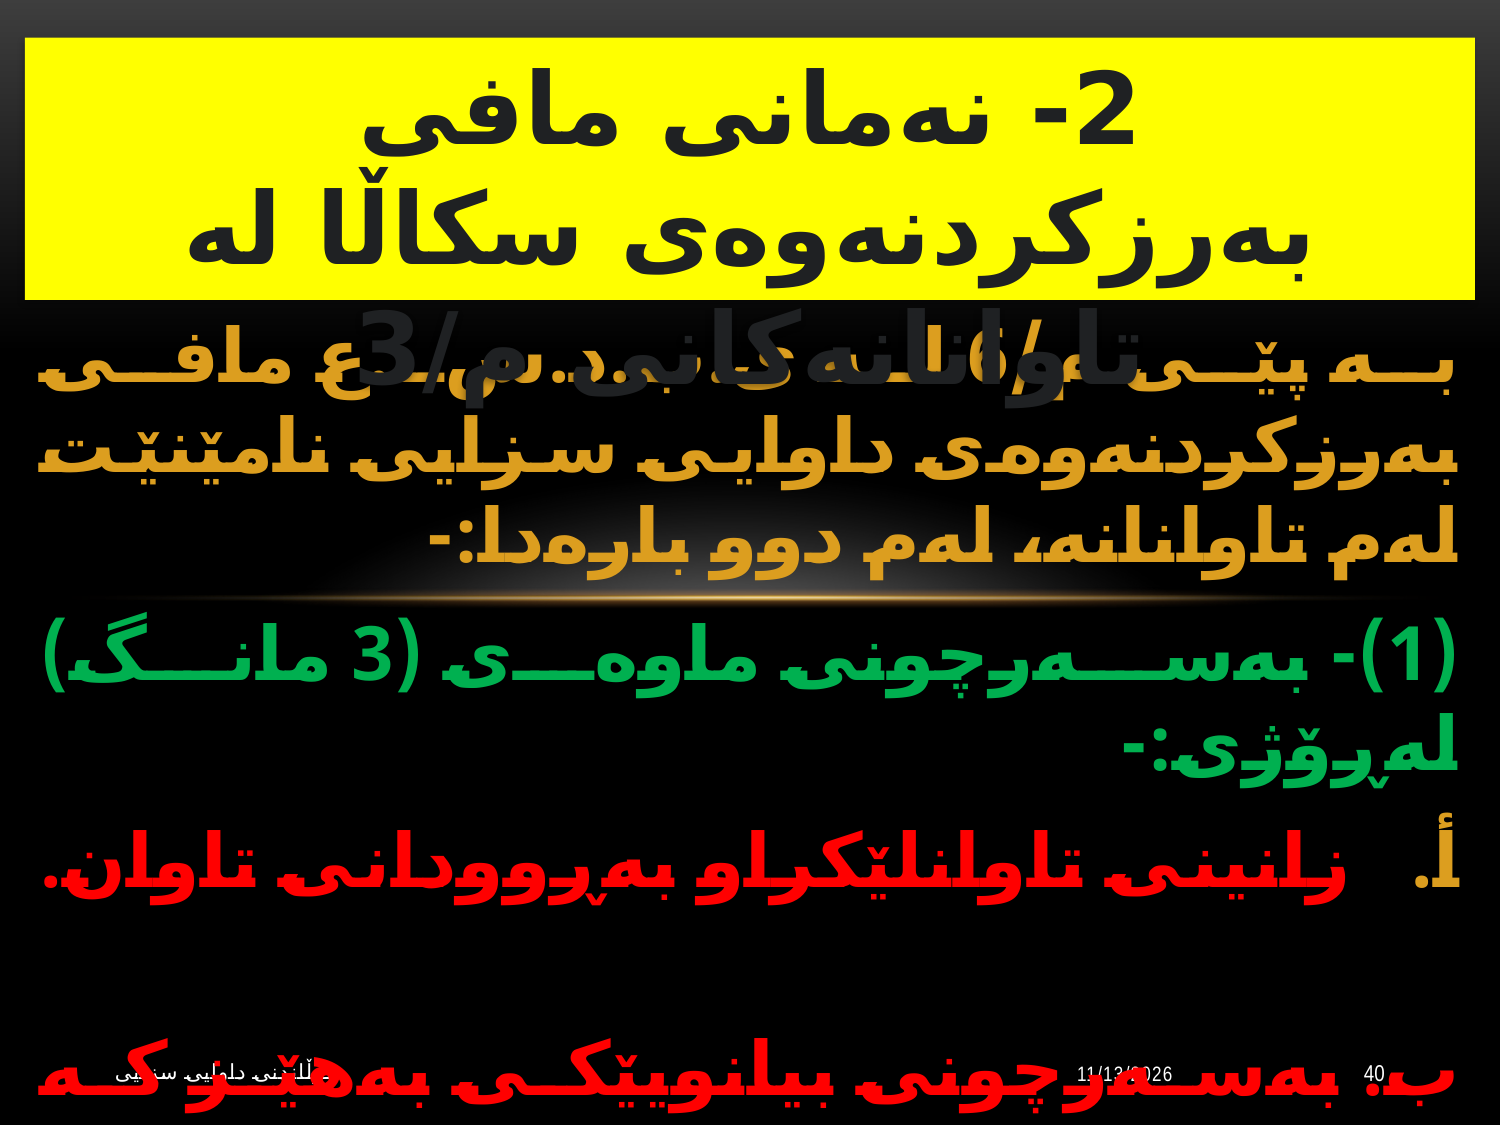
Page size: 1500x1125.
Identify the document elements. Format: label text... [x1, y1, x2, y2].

picture [0, 0, 1500, 750]
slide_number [937, 1042, 1188, 1103]
subtitle بە پێی م/6 لە ی.ب.د.س.ع مافی بەرزكردنەوەی داوایی سزایی نامێنێت لەم تاوانانە، لەم دوو بارەدا:- (1)- بەسەرچونی ماوەی (3 مانگ) لەڕۆژی:- أ. زانینی تاوانلێكراو بەڕوودانی تاوان. ب. بەسەرچونی بیانویێكی بەهێز كە بەهۆیەوە تاوانلێكراو نەیتوانیوە داوا بەرزبكاتەوە. (2)- مردنی تاوانلێكراو. [24, 307, 1475, 1100]
footer جوڵاندنى داوایی سزایی [99, 1042, 575, 1103]
slide_number 40 [1237, 1042, 1400, 1103]
title 2- نەمانی مافی بەرزكردنەوەی سكاڵا لە تاوانانەكانی م/3 [24, 37, 1475, 300]
